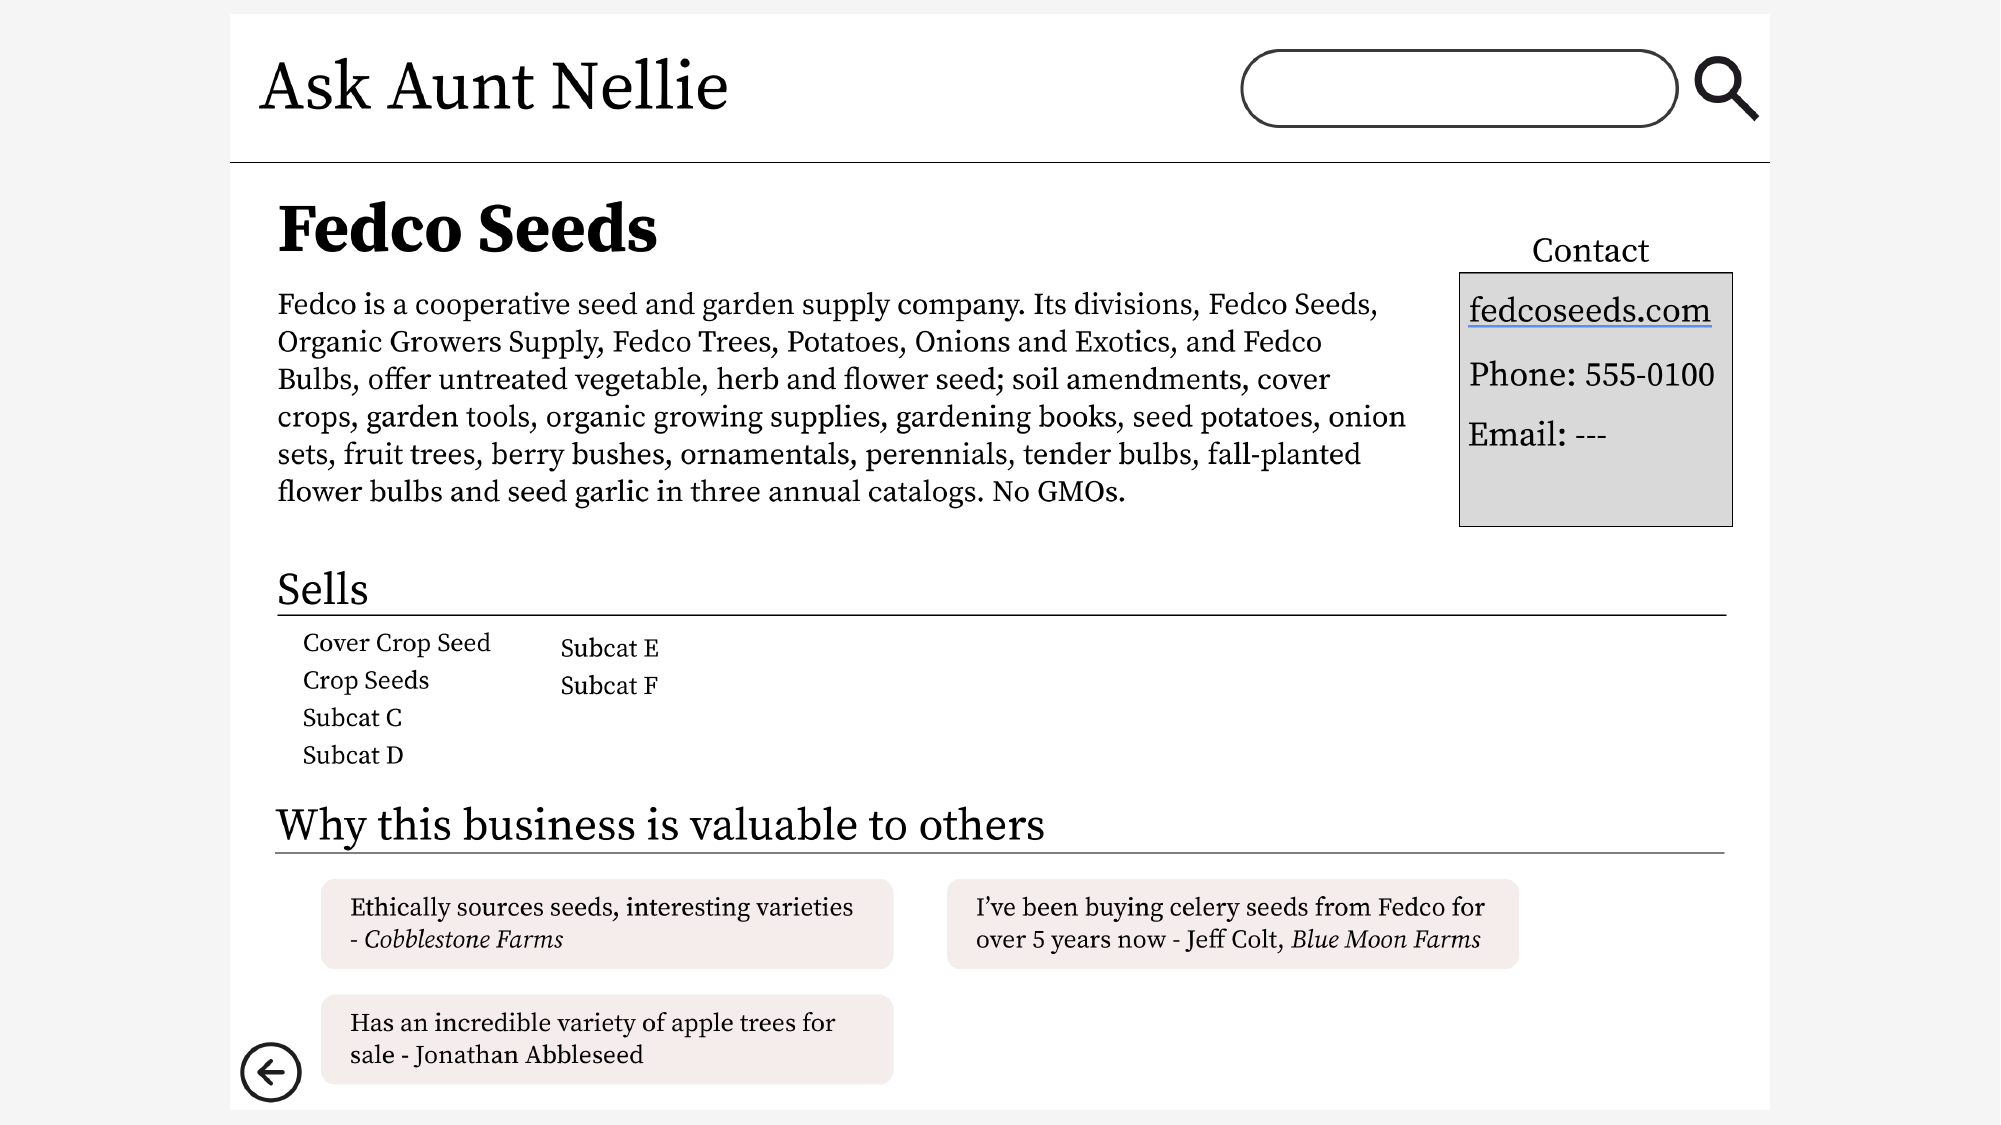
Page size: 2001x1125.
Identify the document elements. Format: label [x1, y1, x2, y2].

picture [229, 14, 1770, 1111]
